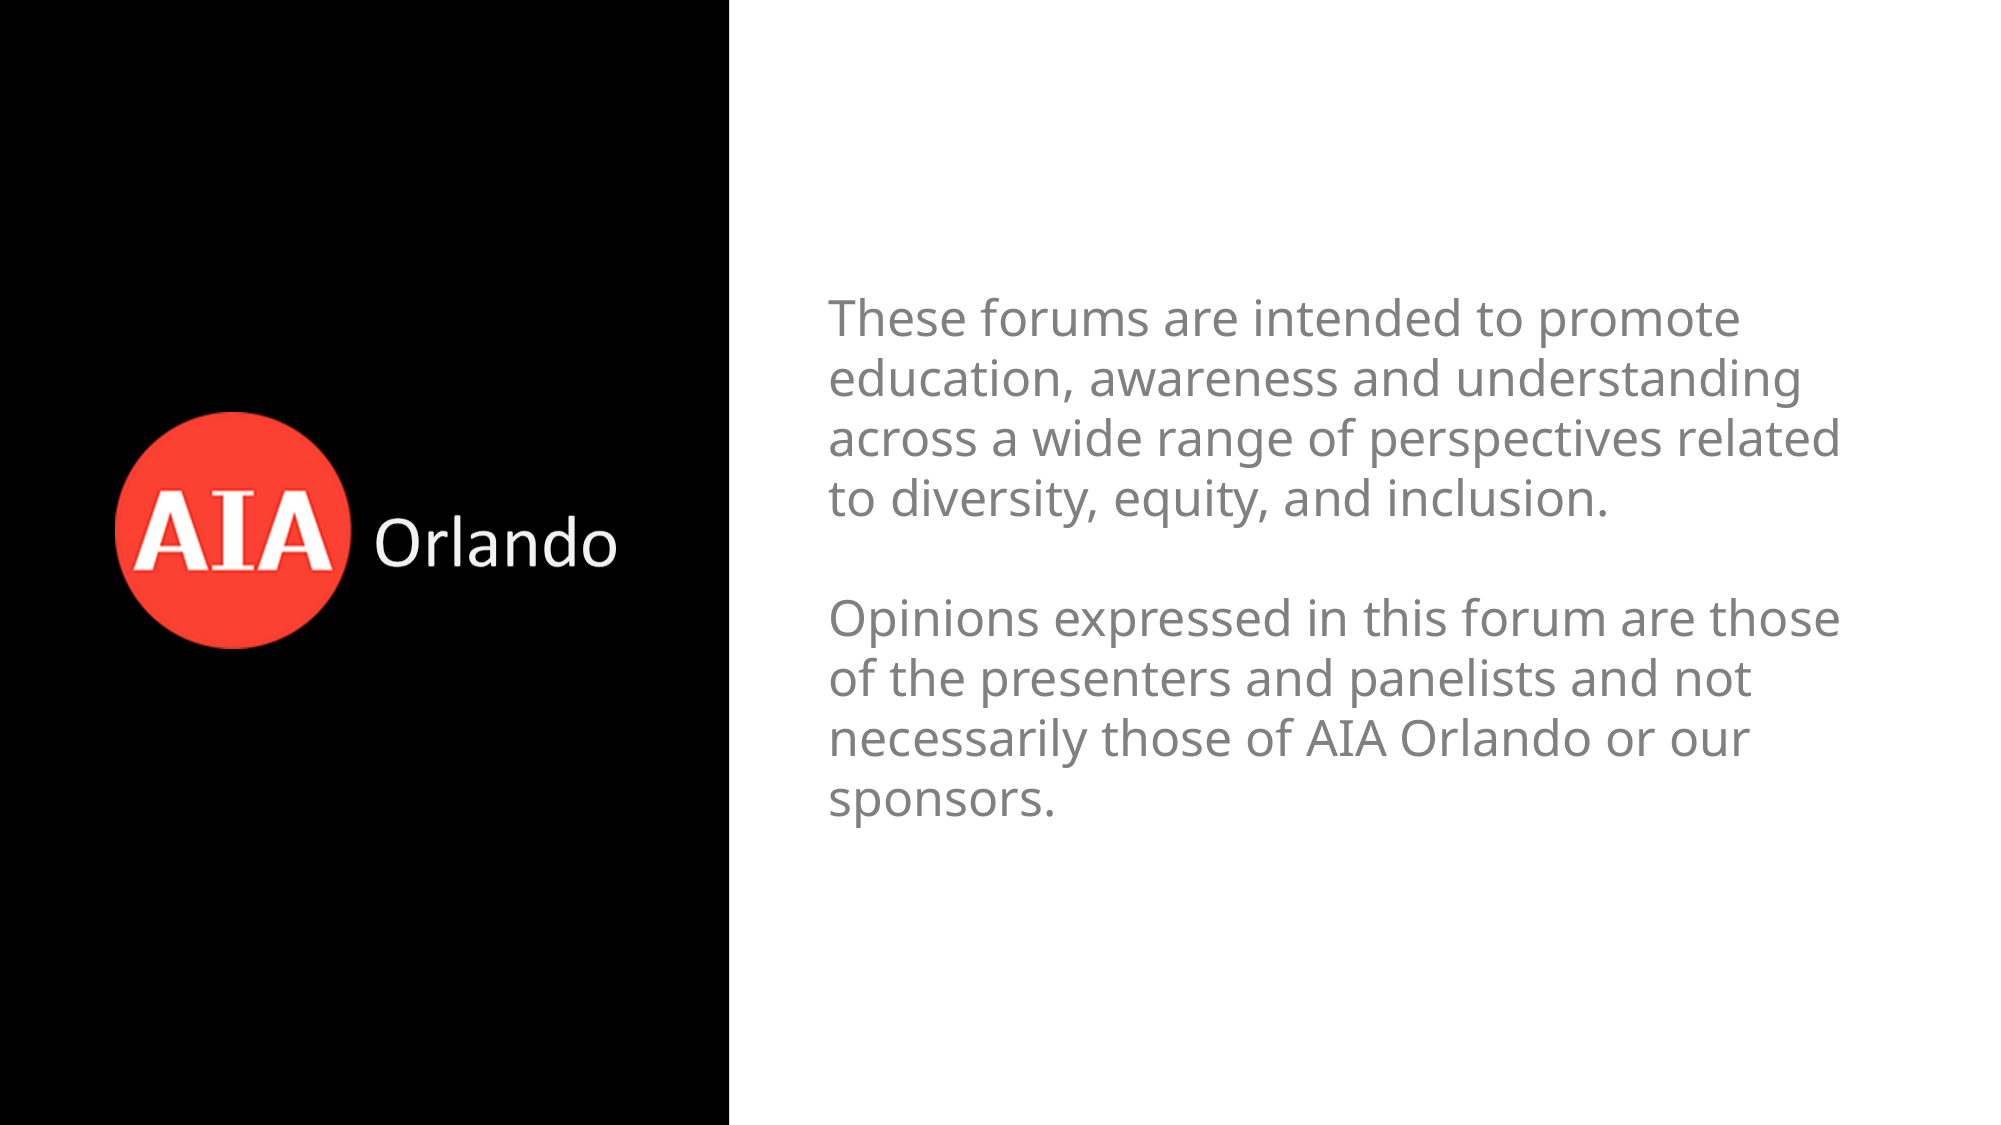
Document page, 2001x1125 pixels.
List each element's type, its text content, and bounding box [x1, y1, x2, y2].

text_box [0, 0, 730, 1125]
picture [115, 412, 699, 649]
text_box These forums are intended to promote education, awareness and understanding across a wide range of perspectives related to diversity, equity, and inclusion. Opinions expressed in this forum are those of the presenters and panelists and not necessarily those of AIA Orlando or our sponsors. [814, 278, 1875, 810]
